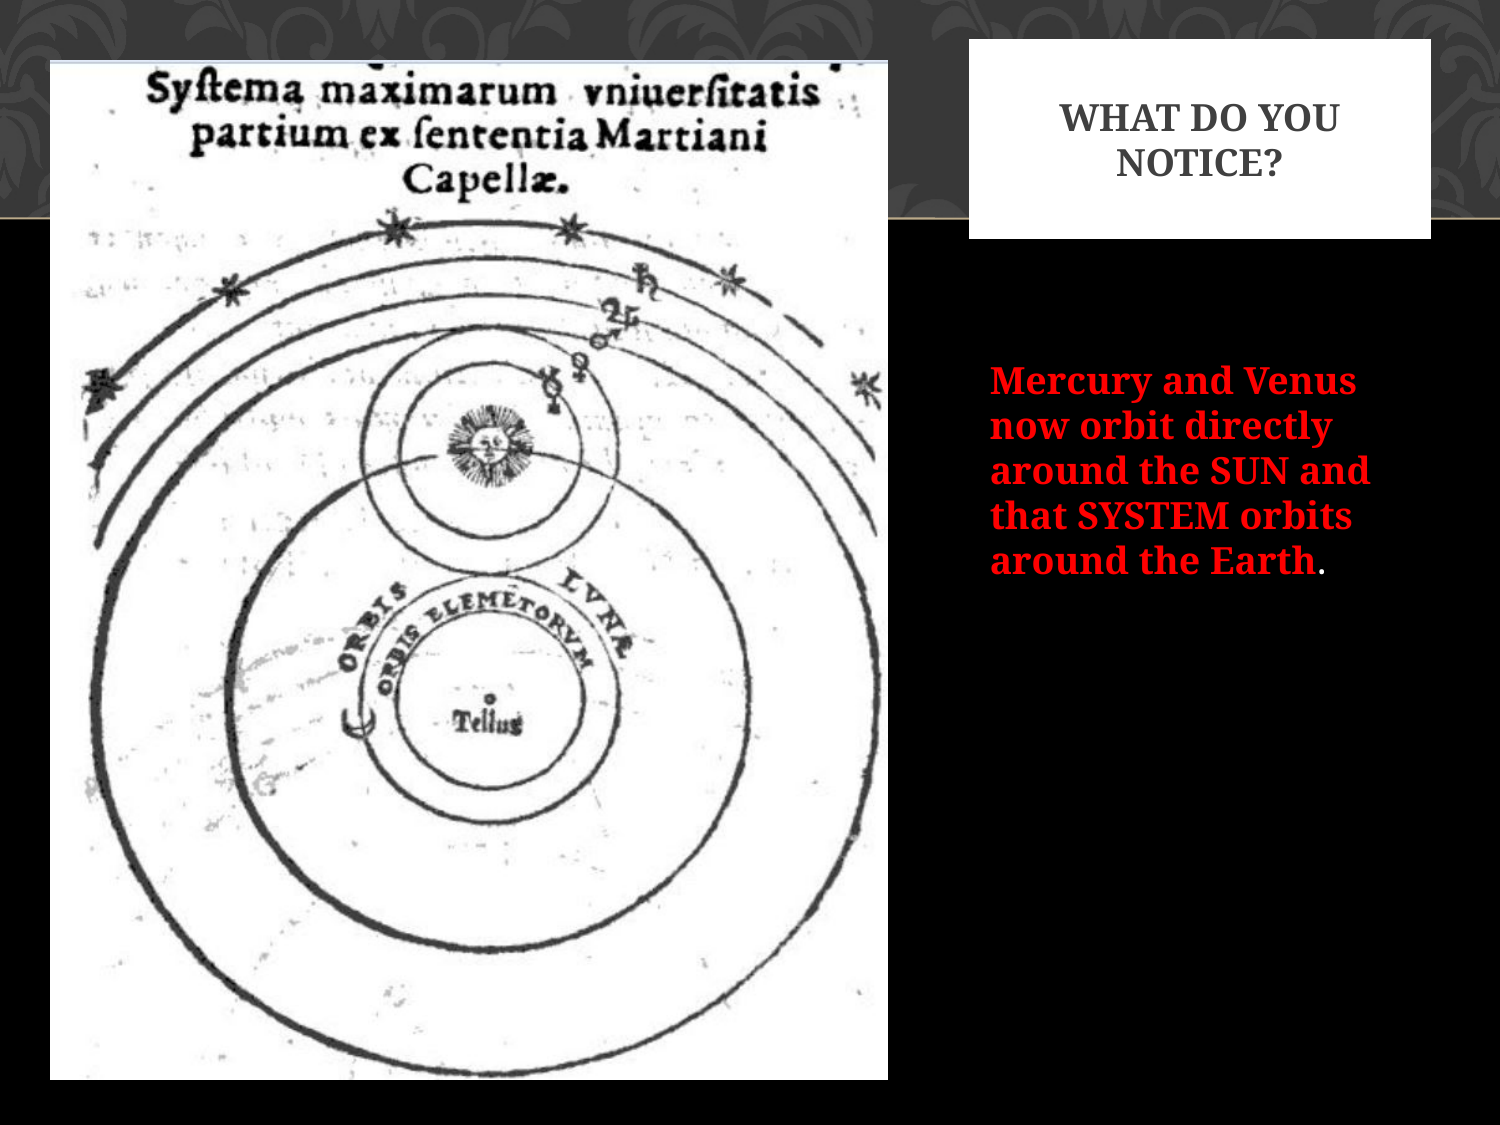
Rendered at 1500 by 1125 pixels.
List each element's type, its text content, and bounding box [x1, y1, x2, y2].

title what do you notice? [969, 39, 1431, 239]
text_box Mercury and Venus now orbit directly around the SUN and that SYSTEM orbits around the Earth. [975, 349, 1400, 590]
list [49, 60, 888, 1081]
